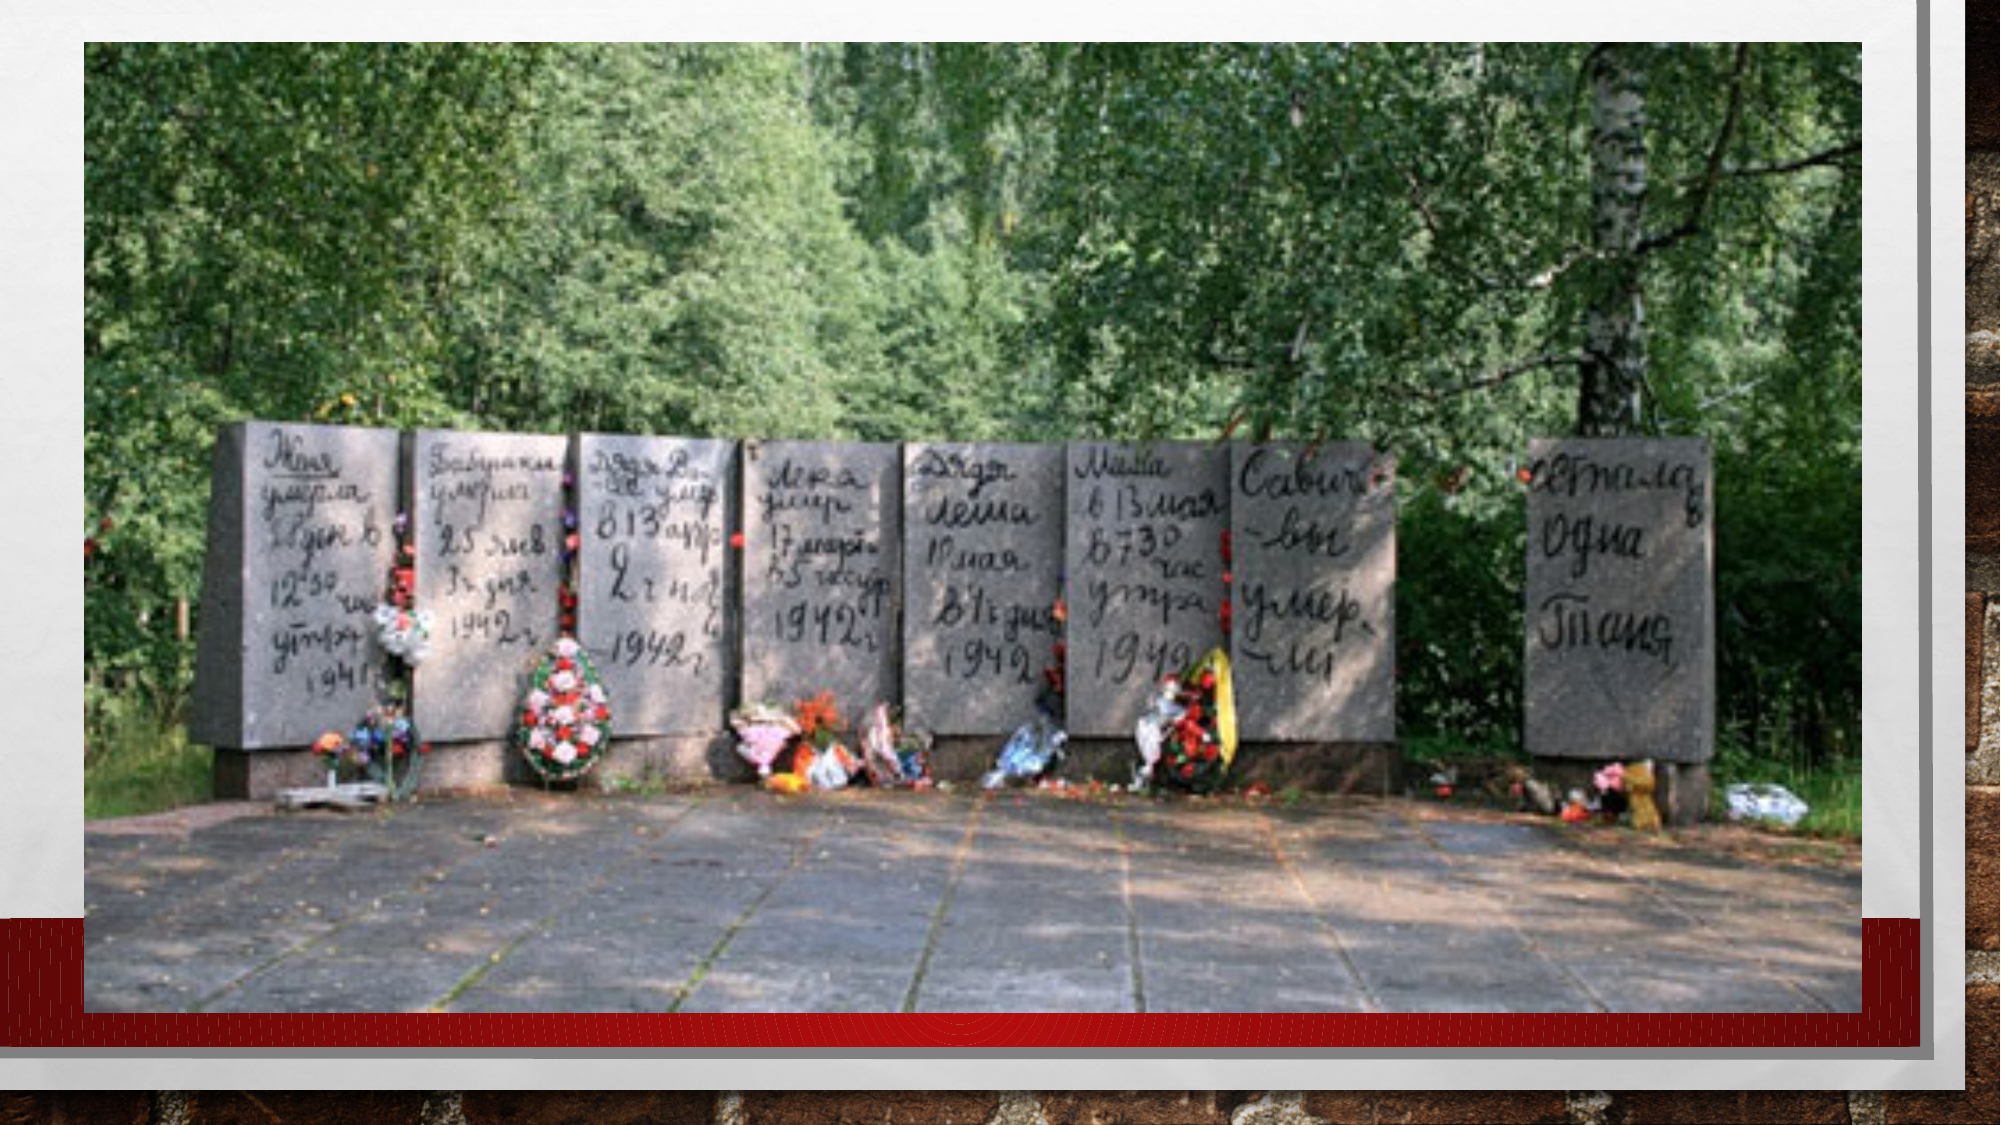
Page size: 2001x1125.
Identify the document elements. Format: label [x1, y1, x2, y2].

list [84, 41, 1862, 1013]
picture [0, 0, 2000, 1125]
